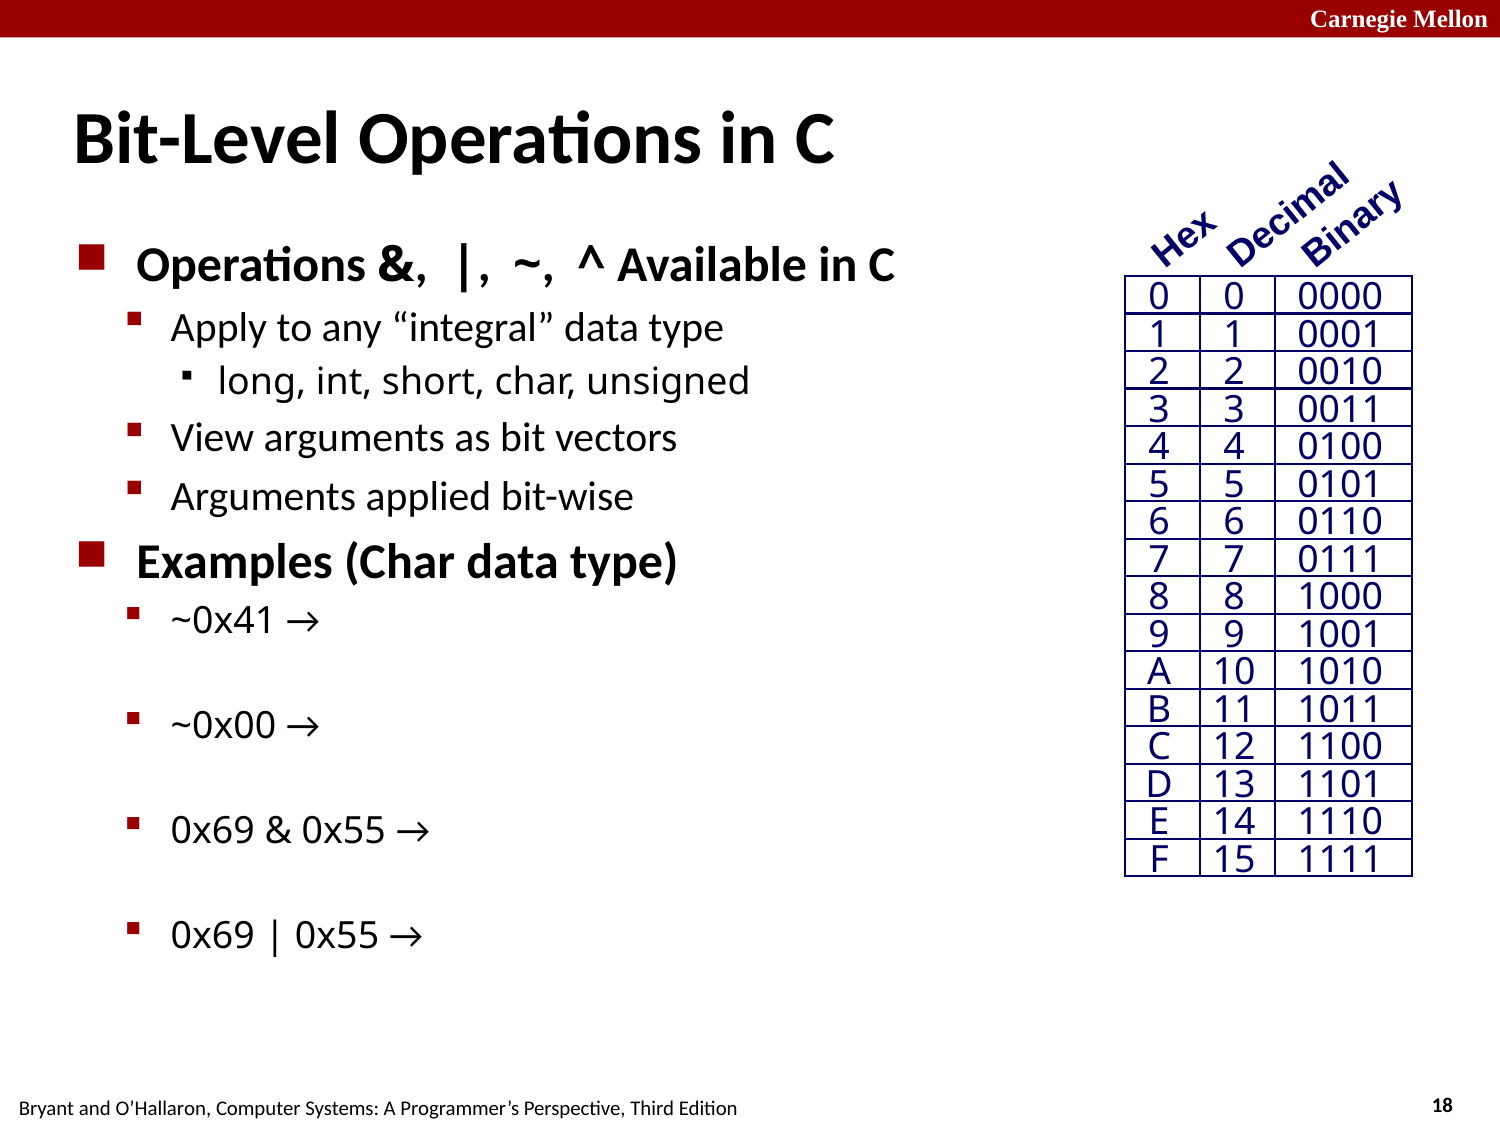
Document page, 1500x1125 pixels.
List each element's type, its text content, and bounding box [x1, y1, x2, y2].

title Bit-Level Operations in C [58, 71, 1305, 197]
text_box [1124, 133, 1429, 887]
list Operations &, |, ~, ^ Available in C Apply to any “integral” data type long, int, short, char, unsigned View arguments as bit vectors Arguments applied bit-wise Examples (Char data type) ~0x41 → 0xBE ~010000012 → 101111102 ~0x00 → 0xFF ~000000002 → 111111112 0x69 & 0x55 → 0x41 011010012 & 010101012 → 010000012 0x69 | 0x55 → 0x7D 011010012 | 010101012 → 011111012 [64, 223, 1361, 1040]
